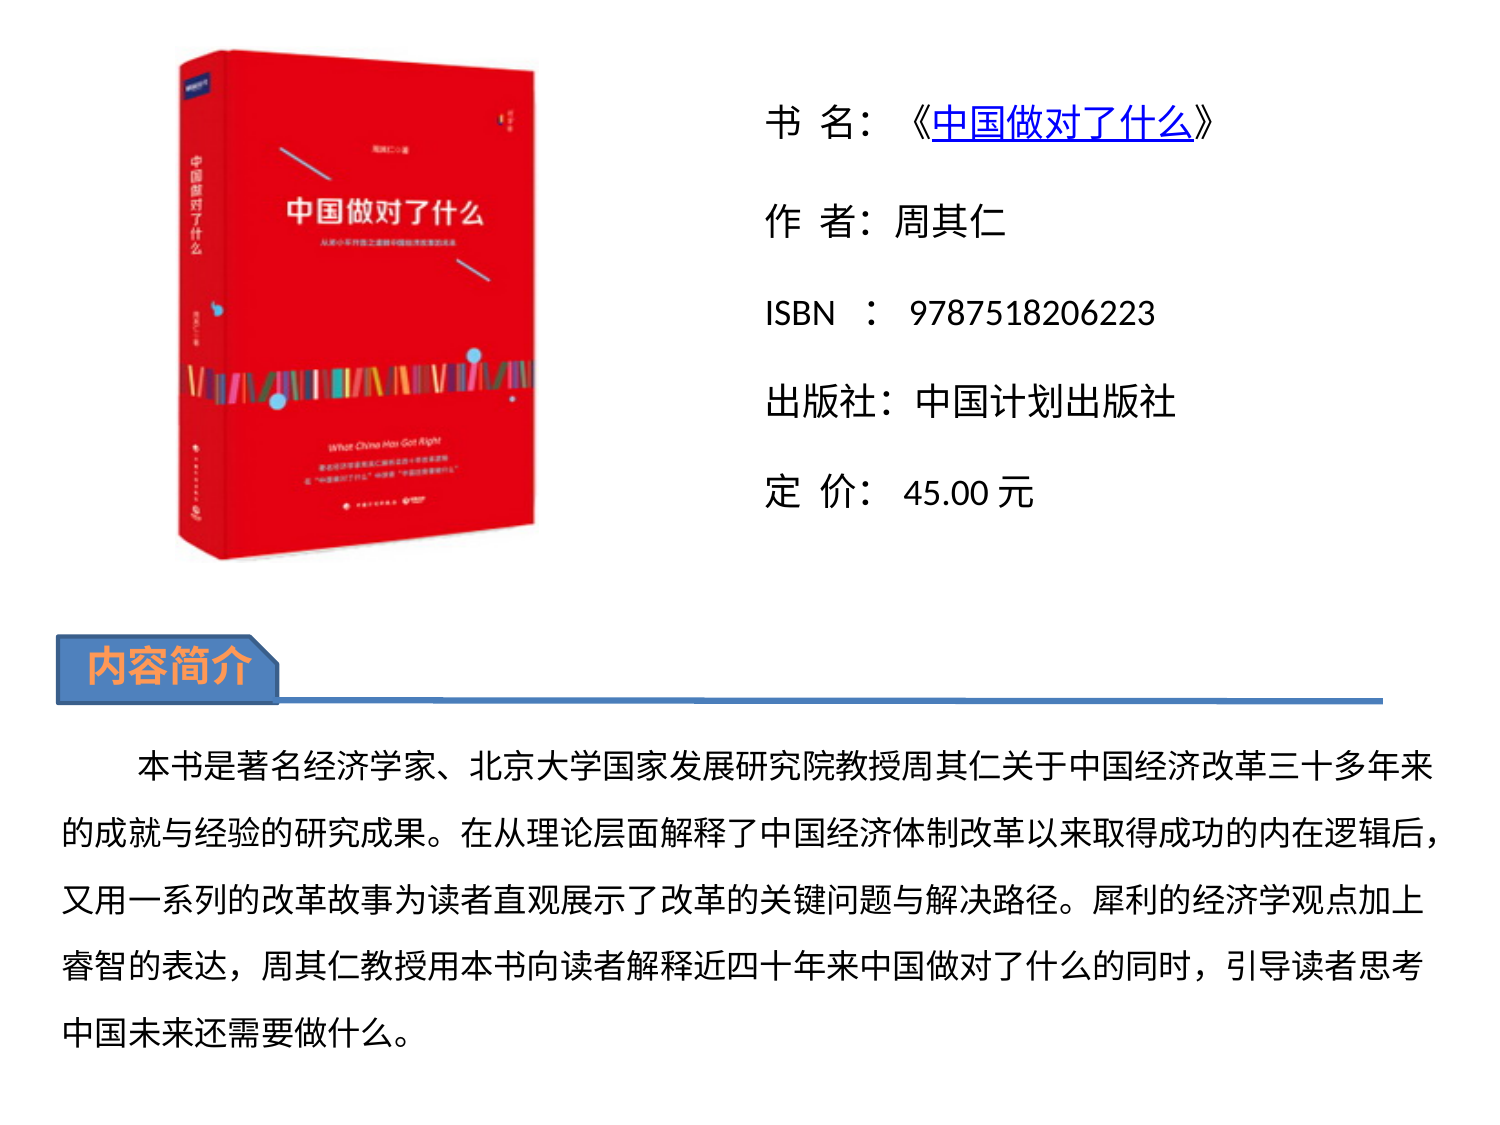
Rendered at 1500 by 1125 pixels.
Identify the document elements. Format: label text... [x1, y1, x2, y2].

text_box 书 名：《中国做对了什么》 作 者：周其仁 ISBN ：9787518206223 出版社：中国计划出版社 定 价：45.00元 [750, 91, 1500, 521]
picture [175, 46, 540, 563]
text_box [57, 632, 1383, 704]
text_box 本书是著名经济学家、北京大学国家发展研究院教授周其仁关于中国经济改革三十多年来的成就与经验的研究成果。在从理论层面解释了中国经济体制改革以来取得成功的内在逻辑后，又用一系列的改革故事为读者直观展示了改革的关键问题与解决路径。犀利的经济学观点加上睿智的表达，周其仁教授用本书向读者解释近四十年来中国做对了什么的同时，引导读者思考中国未来还需要做什么。 [46, 711, 1465, 1060]
